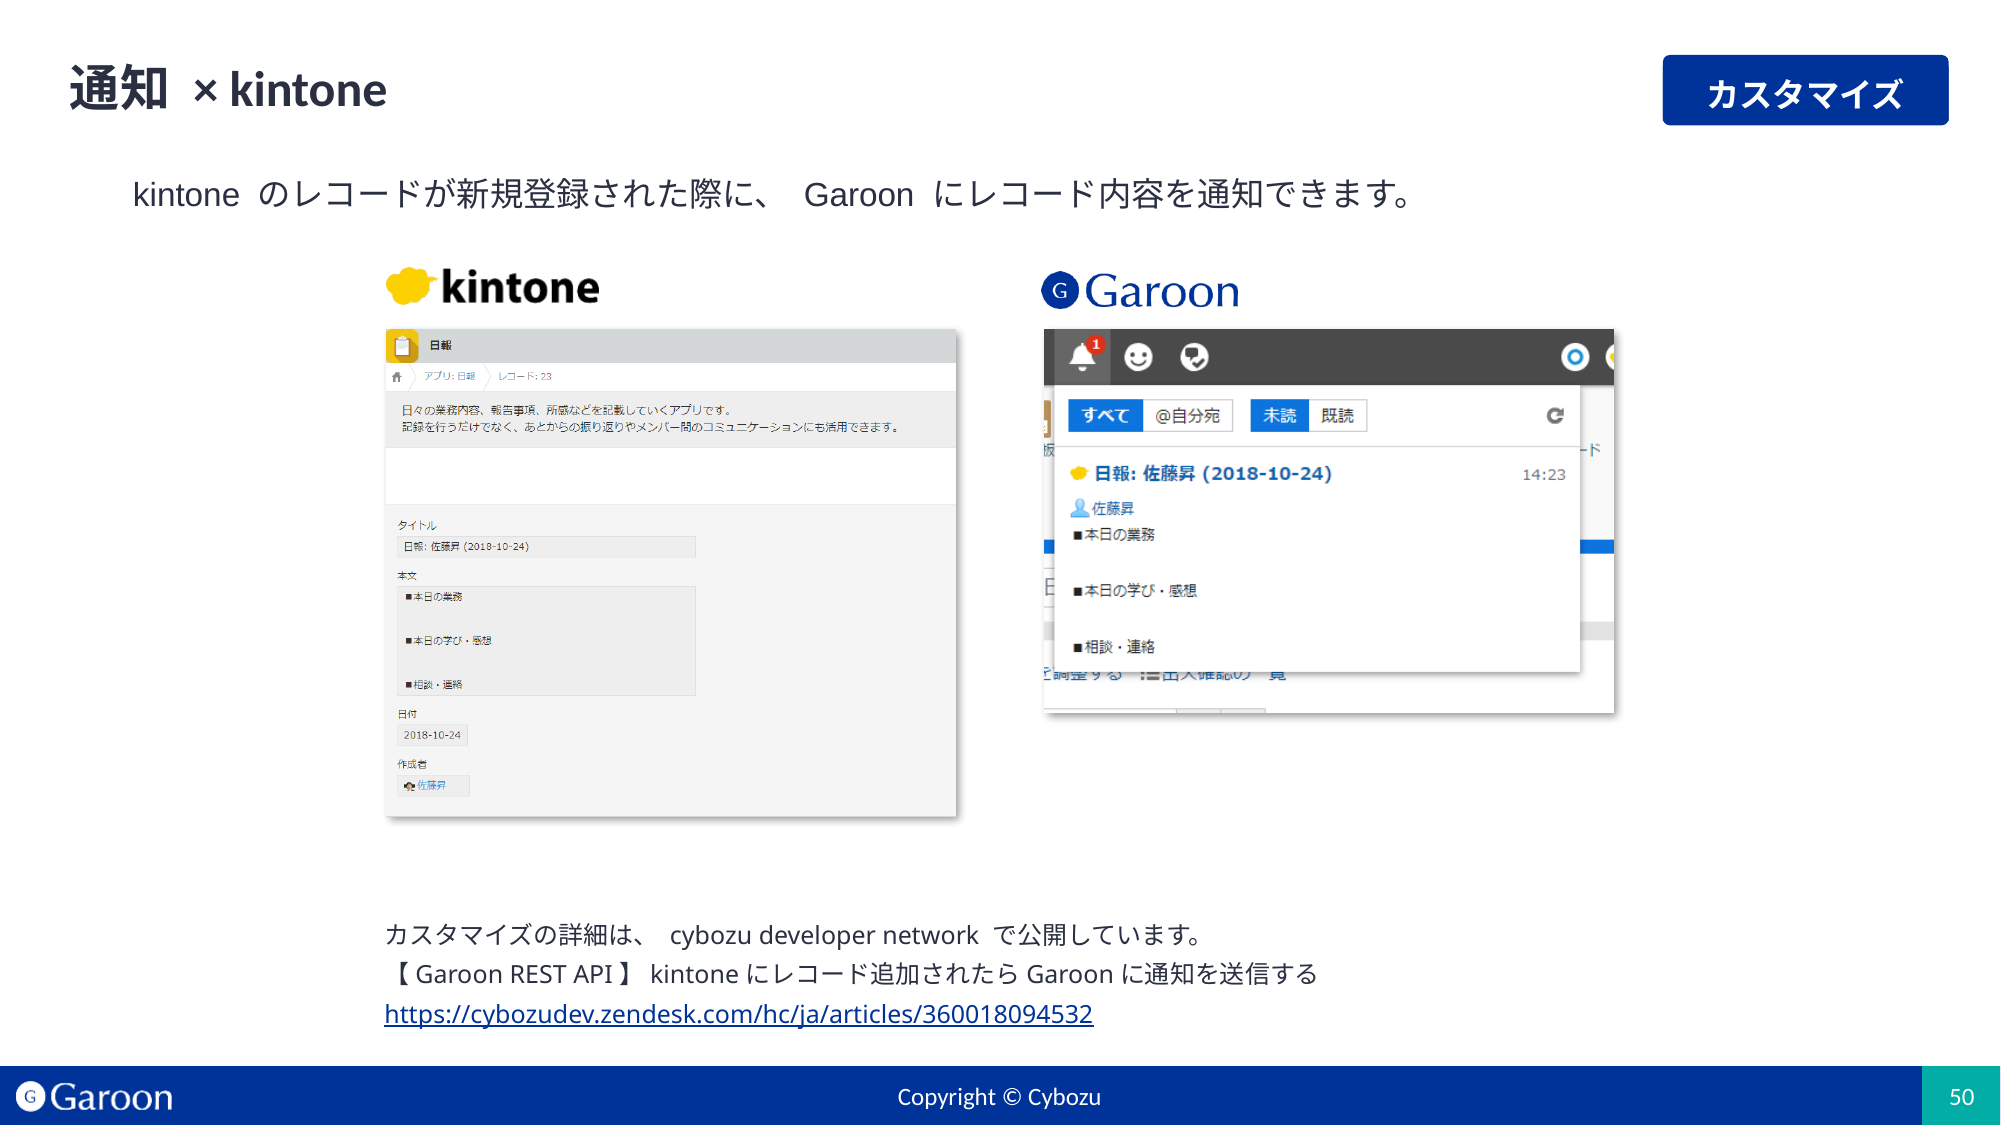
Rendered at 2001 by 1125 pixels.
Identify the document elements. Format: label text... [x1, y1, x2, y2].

text_box kintone のレコードが新規登録された際に、 Garoon にレコード内容を通知できます。 [118, 153, 1648, 287]
text_box カスタマイズの詳細は、 cybozu developer network で公開しています。 【Garoon REST API】kintoneにレコード追加されたらGaroonに通知を送信する https://cybozudev.zendesk.com/hc/ja/articles/360018094532 [371, 901, 1750, 1042]
title 通知 × kintone [55, 42, 1855, 138]
picture [1044, 329, 1614, 713]
picture [7, 1072, 181, 1121]
picture [386, 267, 599, 305]
picture [1041, 271, 1238, 309]
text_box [1662, 54, 1949, 126]
picture [386, 329, 956, 817]
